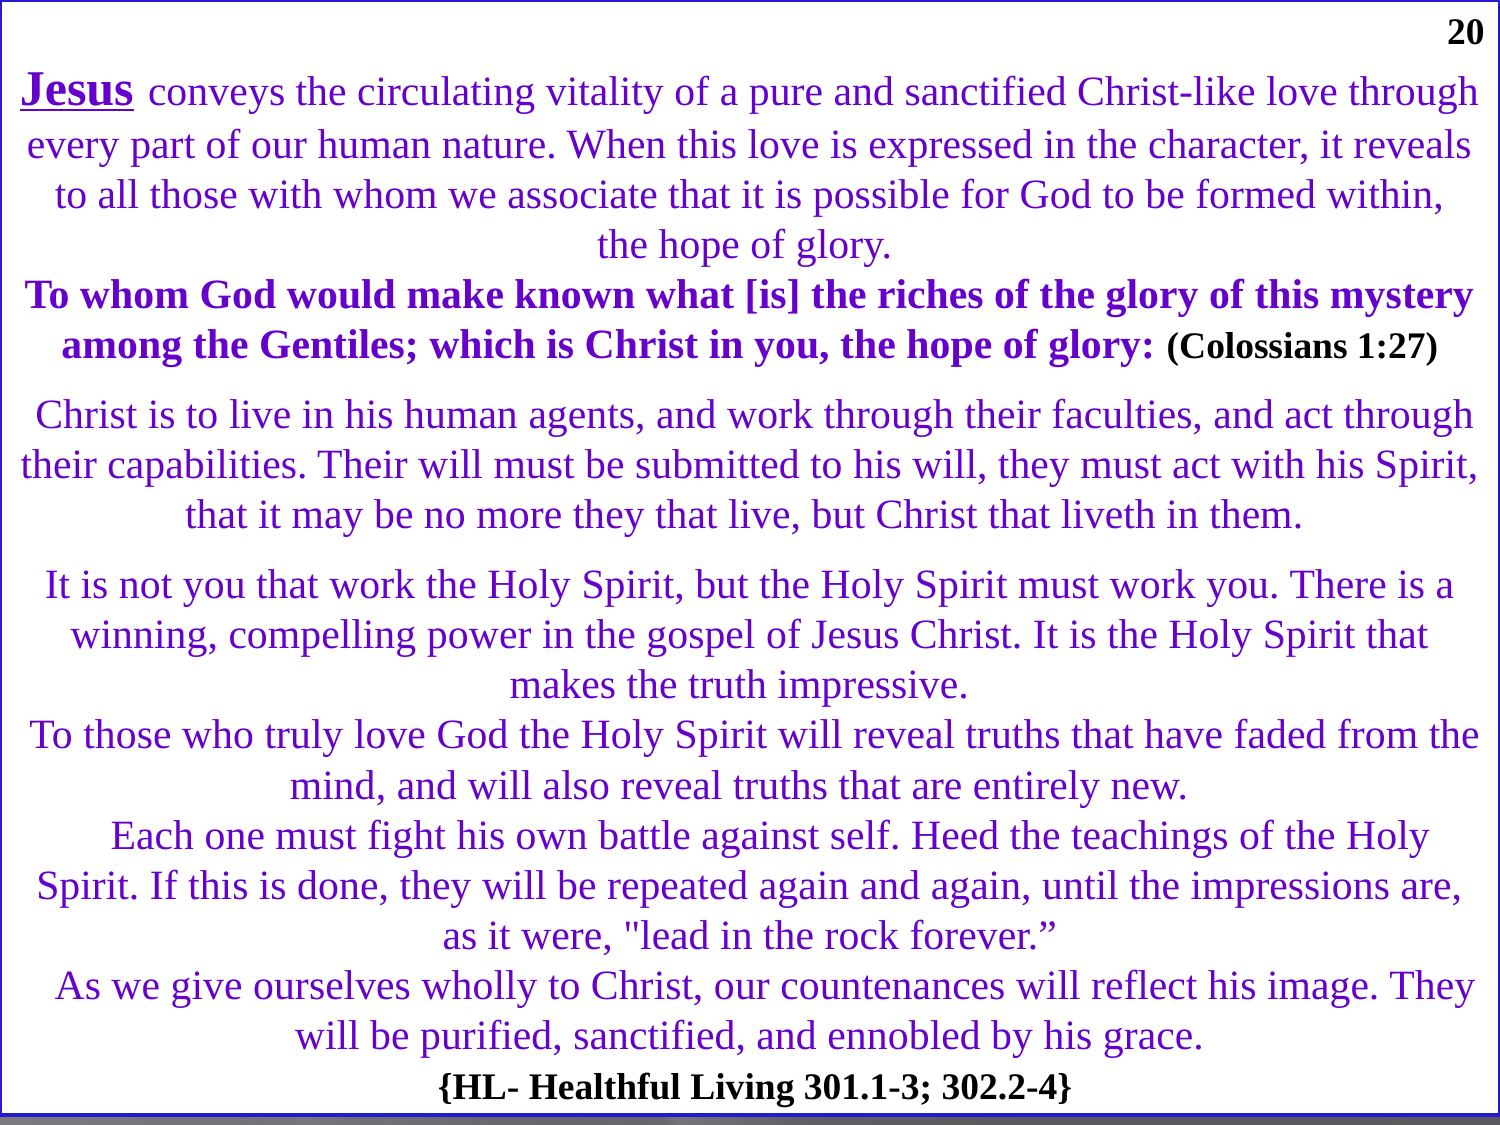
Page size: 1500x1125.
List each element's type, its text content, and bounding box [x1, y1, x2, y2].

text_box 20 [1366, 0, 1500, 60]
text_box Jesus conveys the circulating vitality of a pure and sanctified Christ-like love through every part of our human nature. When this love is expressed in the character, it reveals to all those with whom we associate that it is possible for God to be formed within, the hope of glory. To whom God would make known what [is] the riches of the glory of this mystery among the Gentiles; which is Christ in you, the hope of glory: (Colossians 1:27) Christ is to live in his human agents, and work through their faculties, and act through their capabilities. Their will must be submitted to his will, they must act with his Spirit, that it may be no more they that live, but Christ that liveth in them. It is not you that work the Holy Spirit, but the Holy Spirit must work you. There is a winning, compelling power in the gospel of Jesus Christ. It is the Holy Spirit that makes the truth impressive. To those who truly love God the Holy Spirit will reveal truths that have faded from the mind, and will also reveal truths that are entirely new. Each one must fight his own battle against self. Heed the teachings of the Holy Spirit. If this is done, they will be repeated again and again, until the impressions are, as it were, "lead in the rock forever.” As we give ourselves wholly to Christ, our countenances will reflect his image. They will be purified, sanctified, and ennobled by his grace. {HL- Healthful Living 301.1-3; 302.2-4} [0, 0, 1500, 1115]
